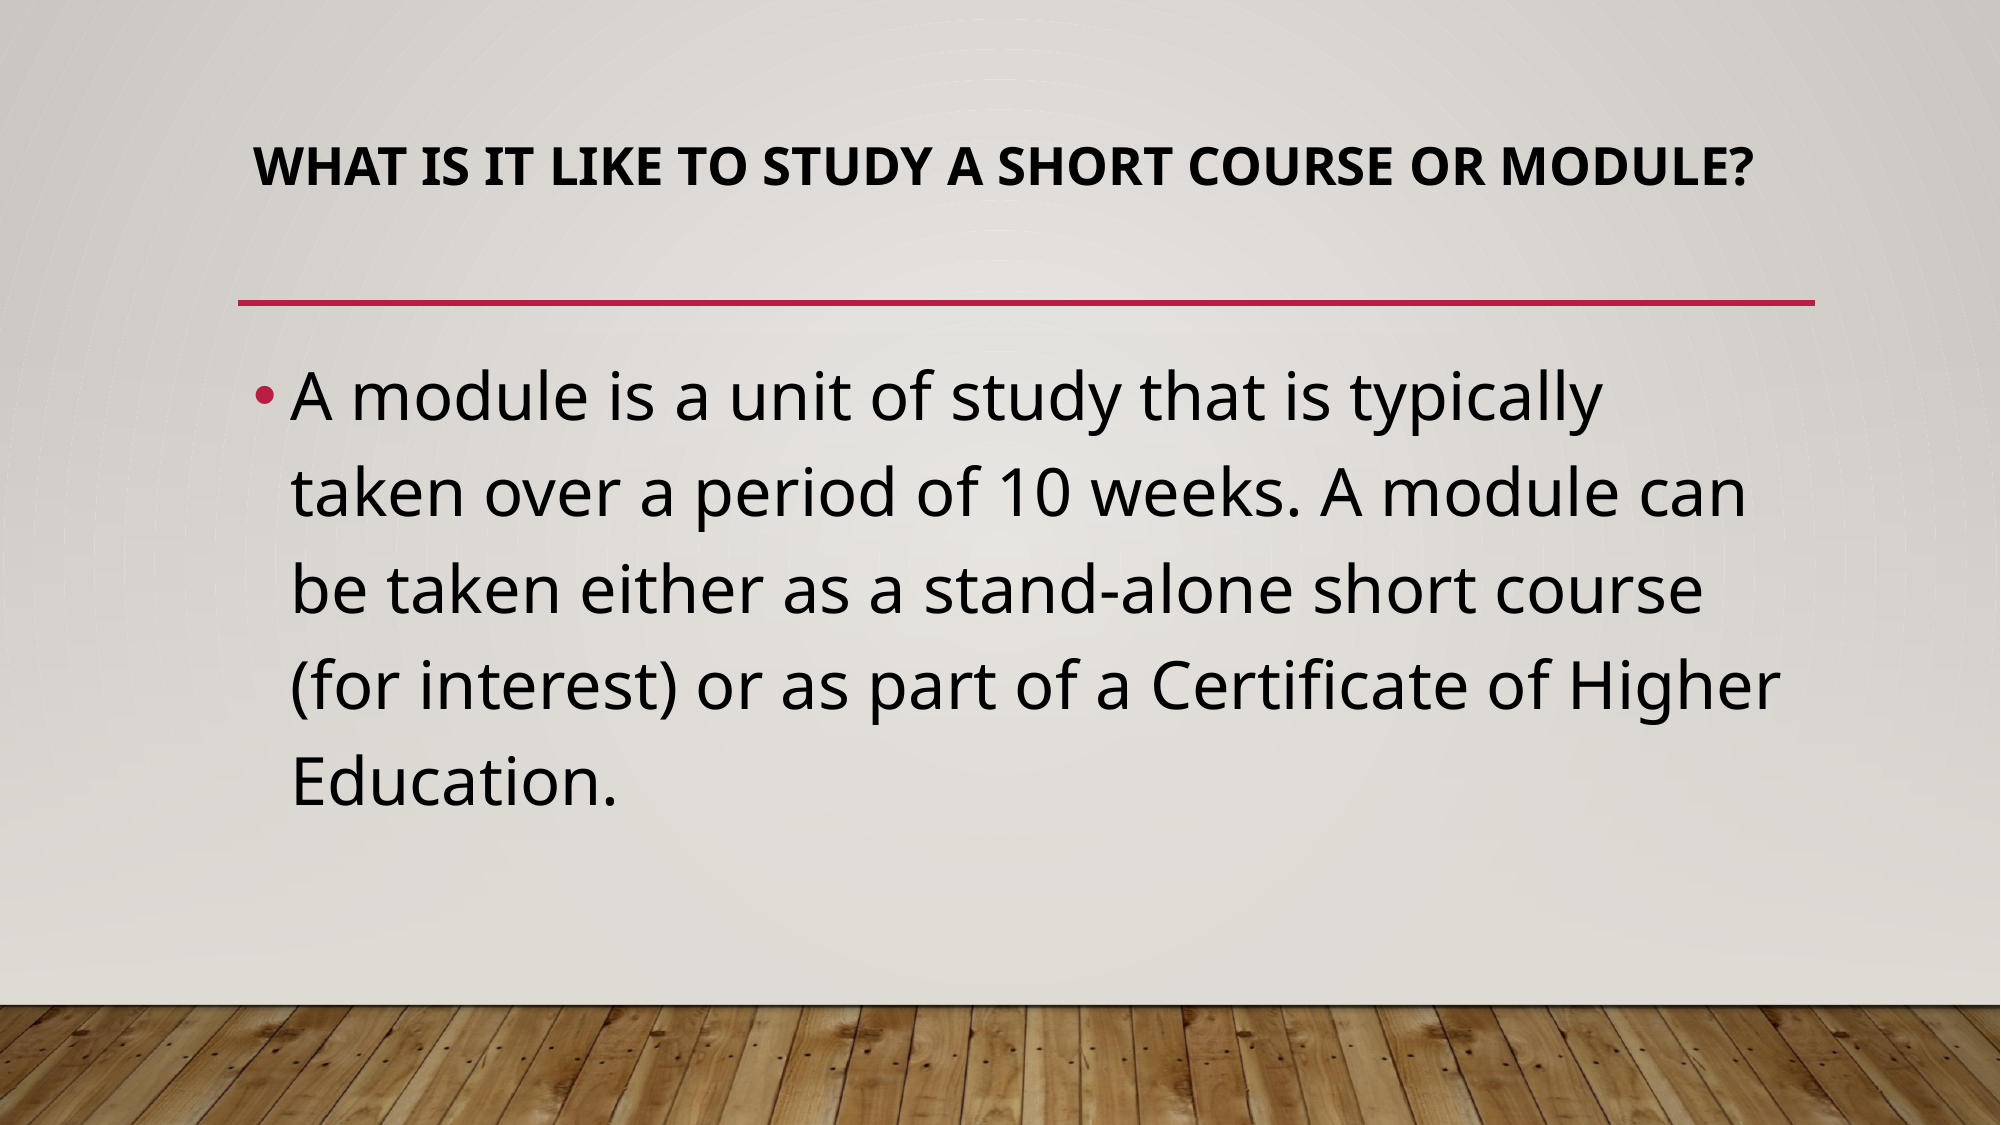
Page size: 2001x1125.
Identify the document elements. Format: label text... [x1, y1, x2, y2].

picture [0, 1005, 2000, 1125]
title What is it like to study a short course or module? [238, 131, 1814, 305]
list A module is a unit of study that is typically taken over a period of 10 weeks. A module can be taken either as a stand-alone short course (for interest) or as part of a Certificate of Higher Education. [238, 330, 1814, 897]
